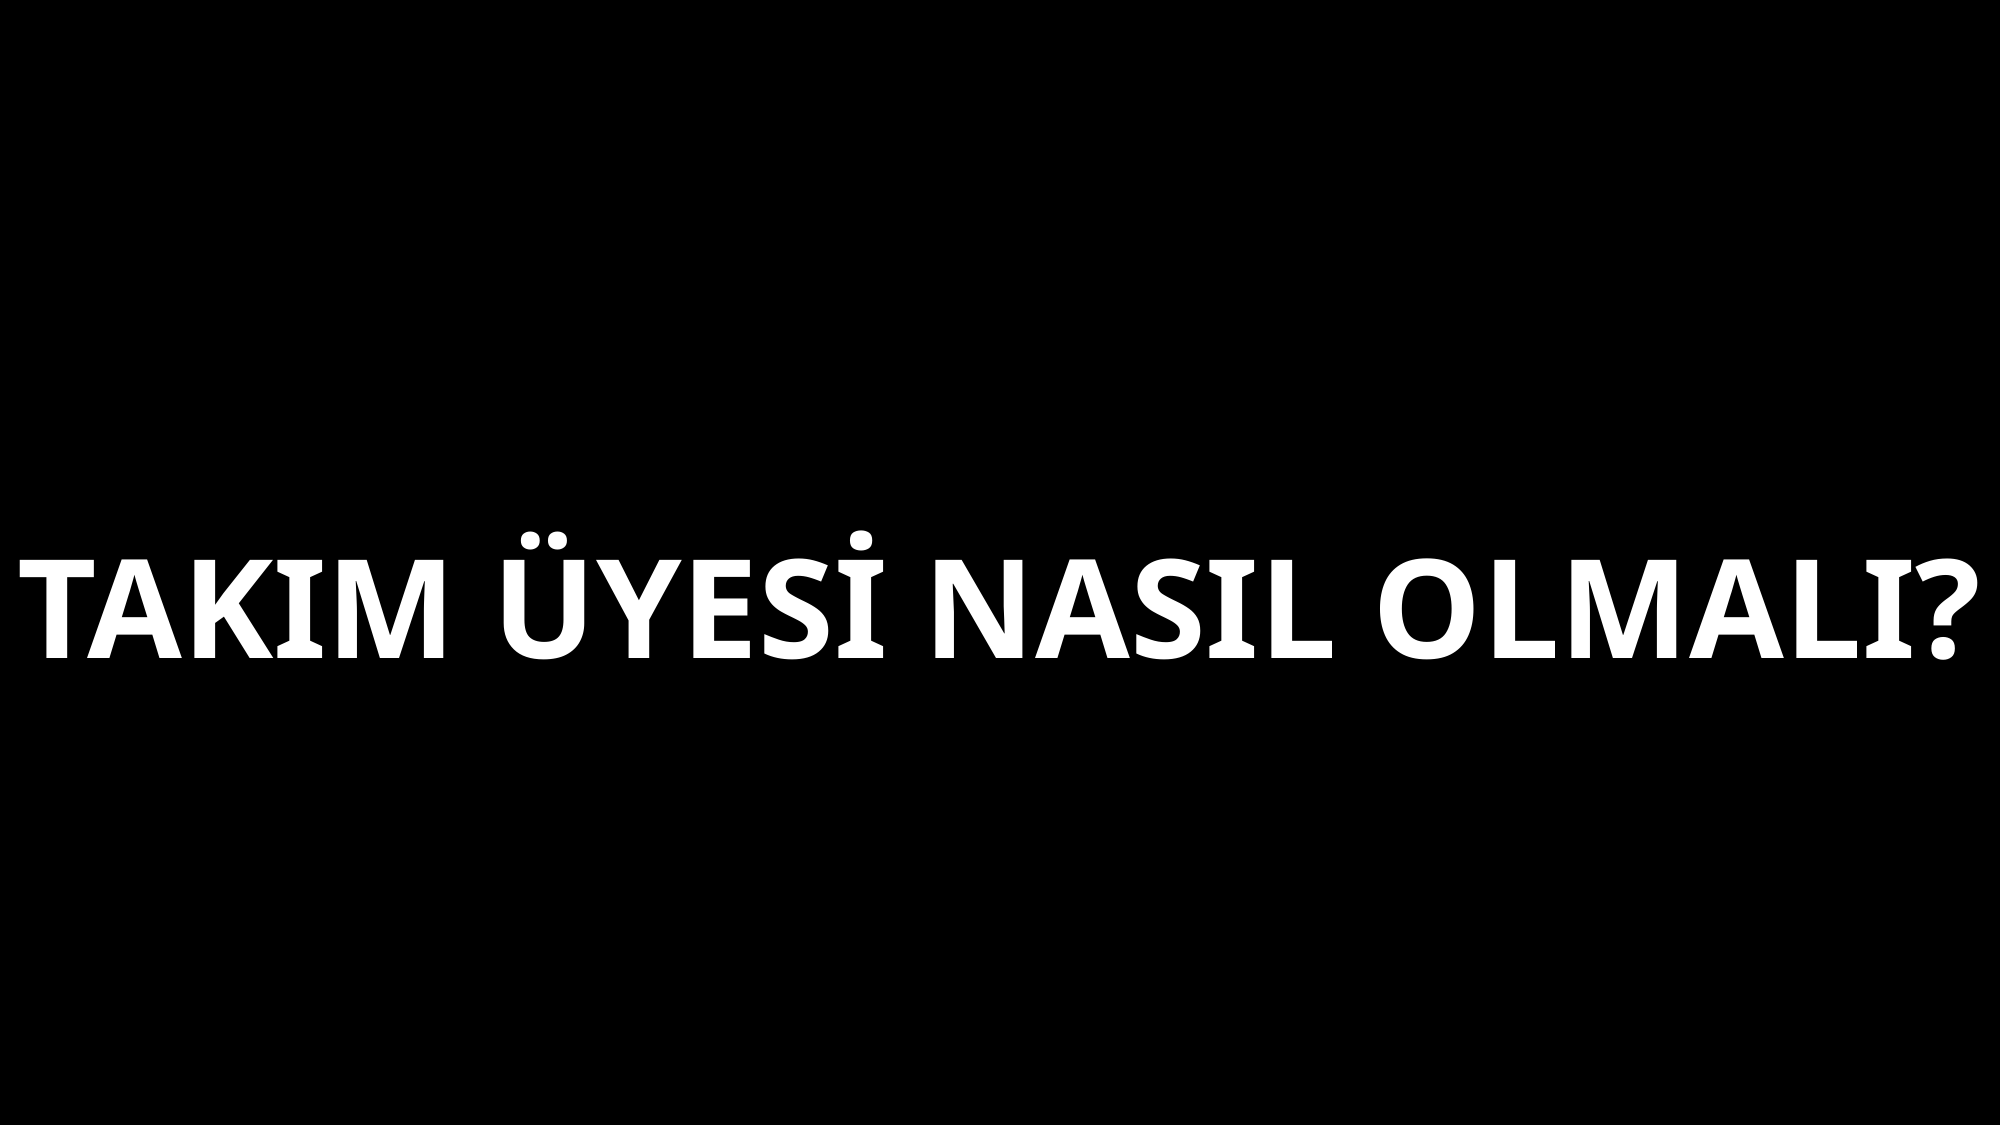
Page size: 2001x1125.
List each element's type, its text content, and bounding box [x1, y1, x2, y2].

list TAKIM ÜYESİ NASIL OLMALI? [0, 0, 2000, 1125]
